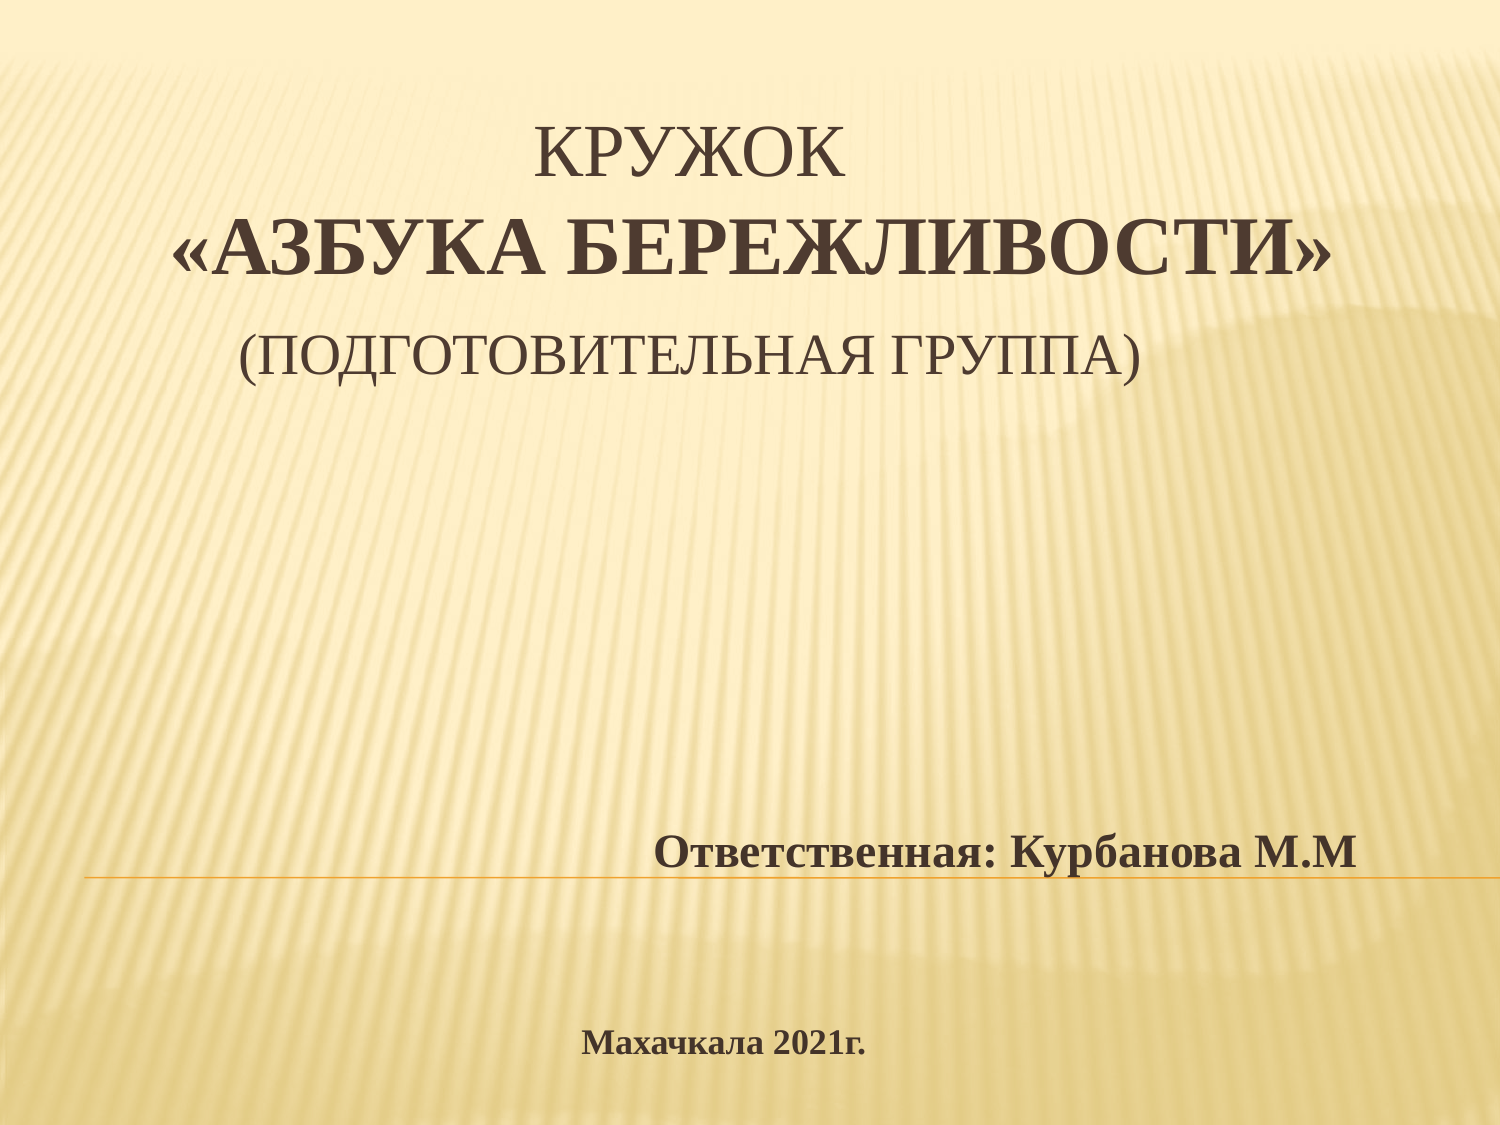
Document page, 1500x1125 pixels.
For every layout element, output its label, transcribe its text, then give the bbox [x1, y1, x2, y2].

subtitle Ответственная: Курбанова М.М Махачкала 2021г. [62, 637, 1450, 1090]
title Кружок «Азбука бережливости» (подготовительная группа) [140, 93, 1500, 446]
